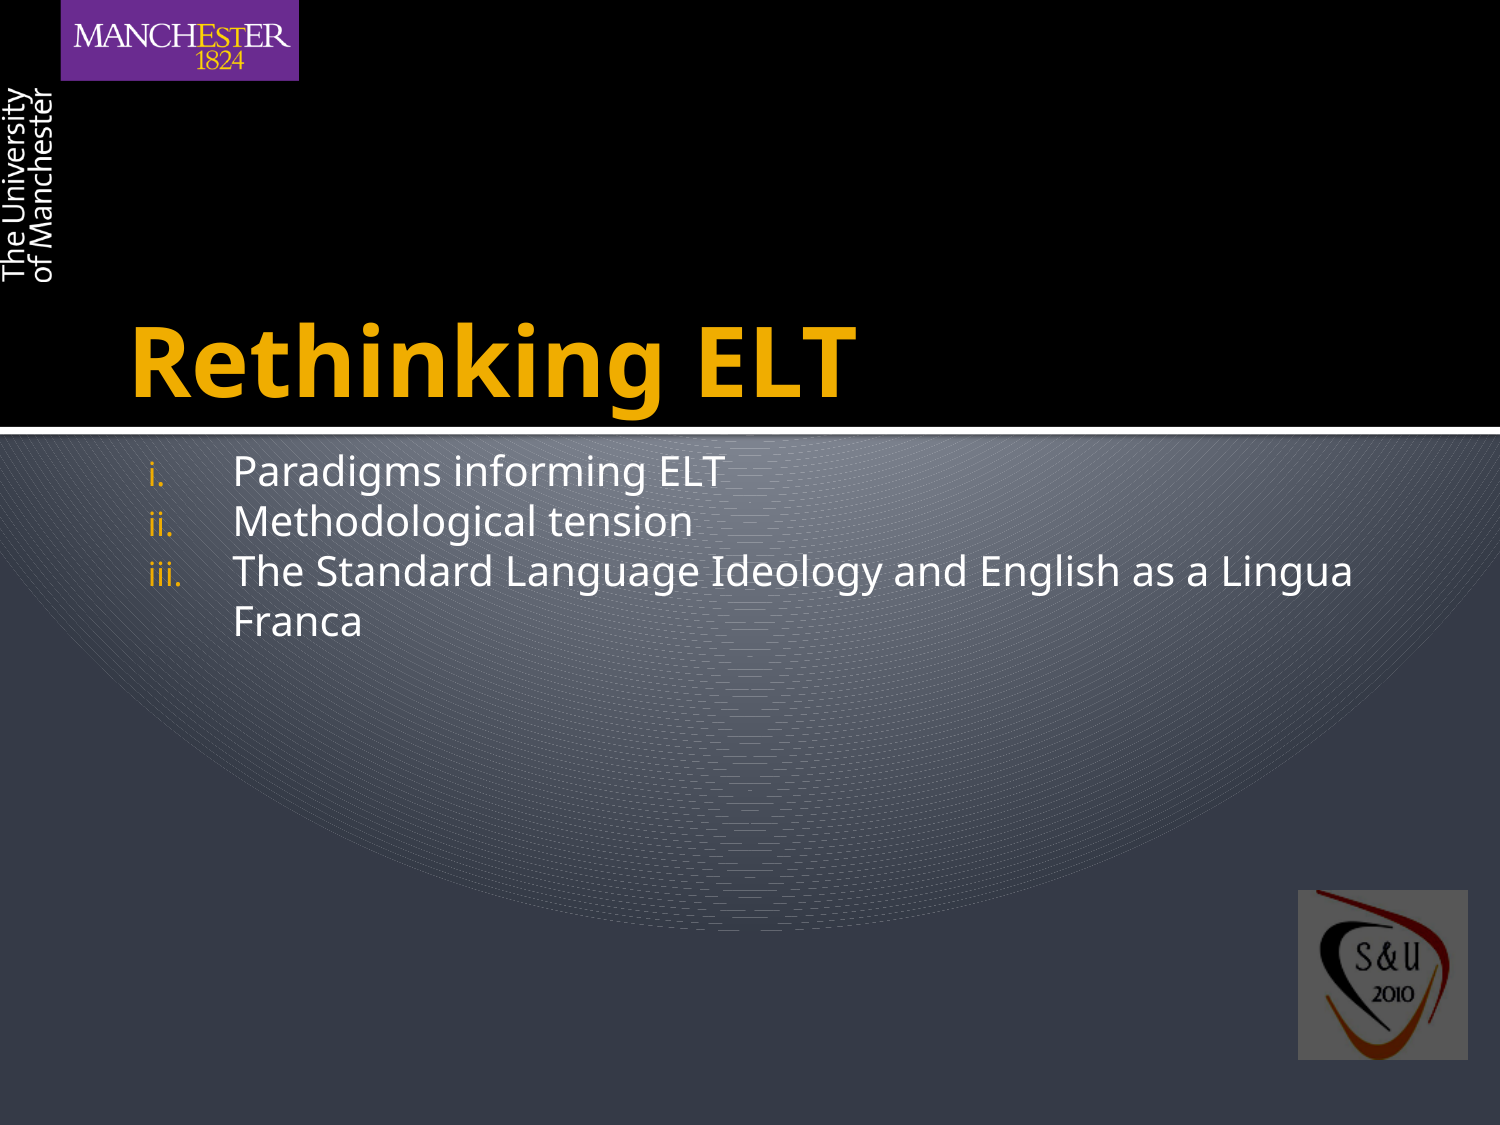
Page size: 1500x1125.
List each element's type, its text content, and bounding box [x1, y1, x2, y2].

list Paradigms informing ELT Methodological tension The Standard Language Ideology and English as a Lingua Franca [123, 444, 1440, 669]
picture [0, 0, 299, 282]
title Rethinking ELT [112, 149, 1427, 418]
